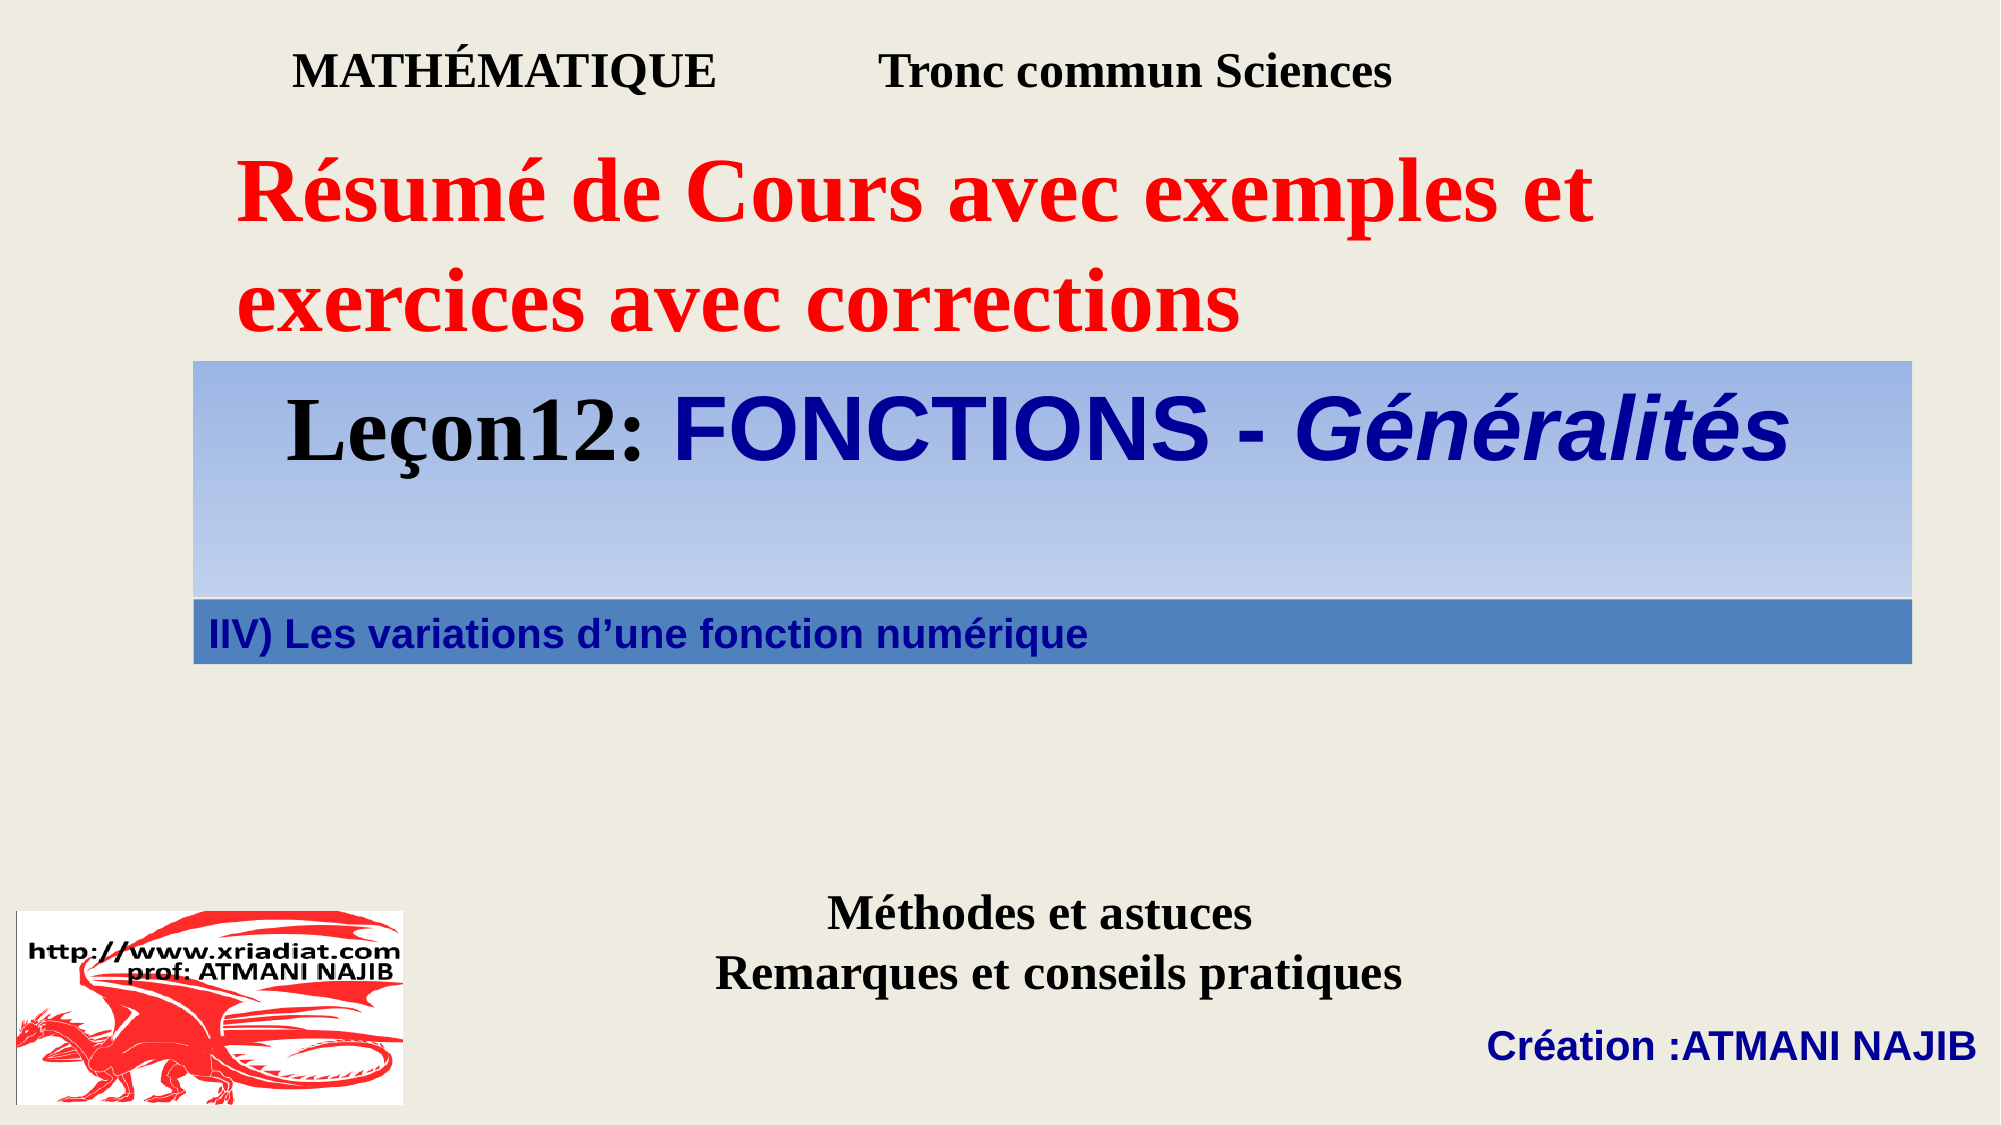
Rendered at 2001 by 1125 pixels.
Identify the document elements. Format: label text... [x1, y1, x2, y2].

picture [15, 911, 403, 1105]
text_box IIV) Les variations d’une fonction numérique [193, 599, 1913, 665]
text_box Tronc commun Sciences [733, 29, 1604, 105]
text_box MATHÉMATIQUE [277, 29, 733, 105]
text_box Méthodes et astuces Remarques et conseils pratiques [470, 871, 1636, 1007]
text_box Création :ATMANI NAJIB [408, 1011, 1993, 1077]
text_box Résumé de Cours avec exemples et exercices avec corrections [221, 122, 1981, 358]
text_box Leçon12: FONCTIONS - Généralités [193, 361, 1913, 597]
